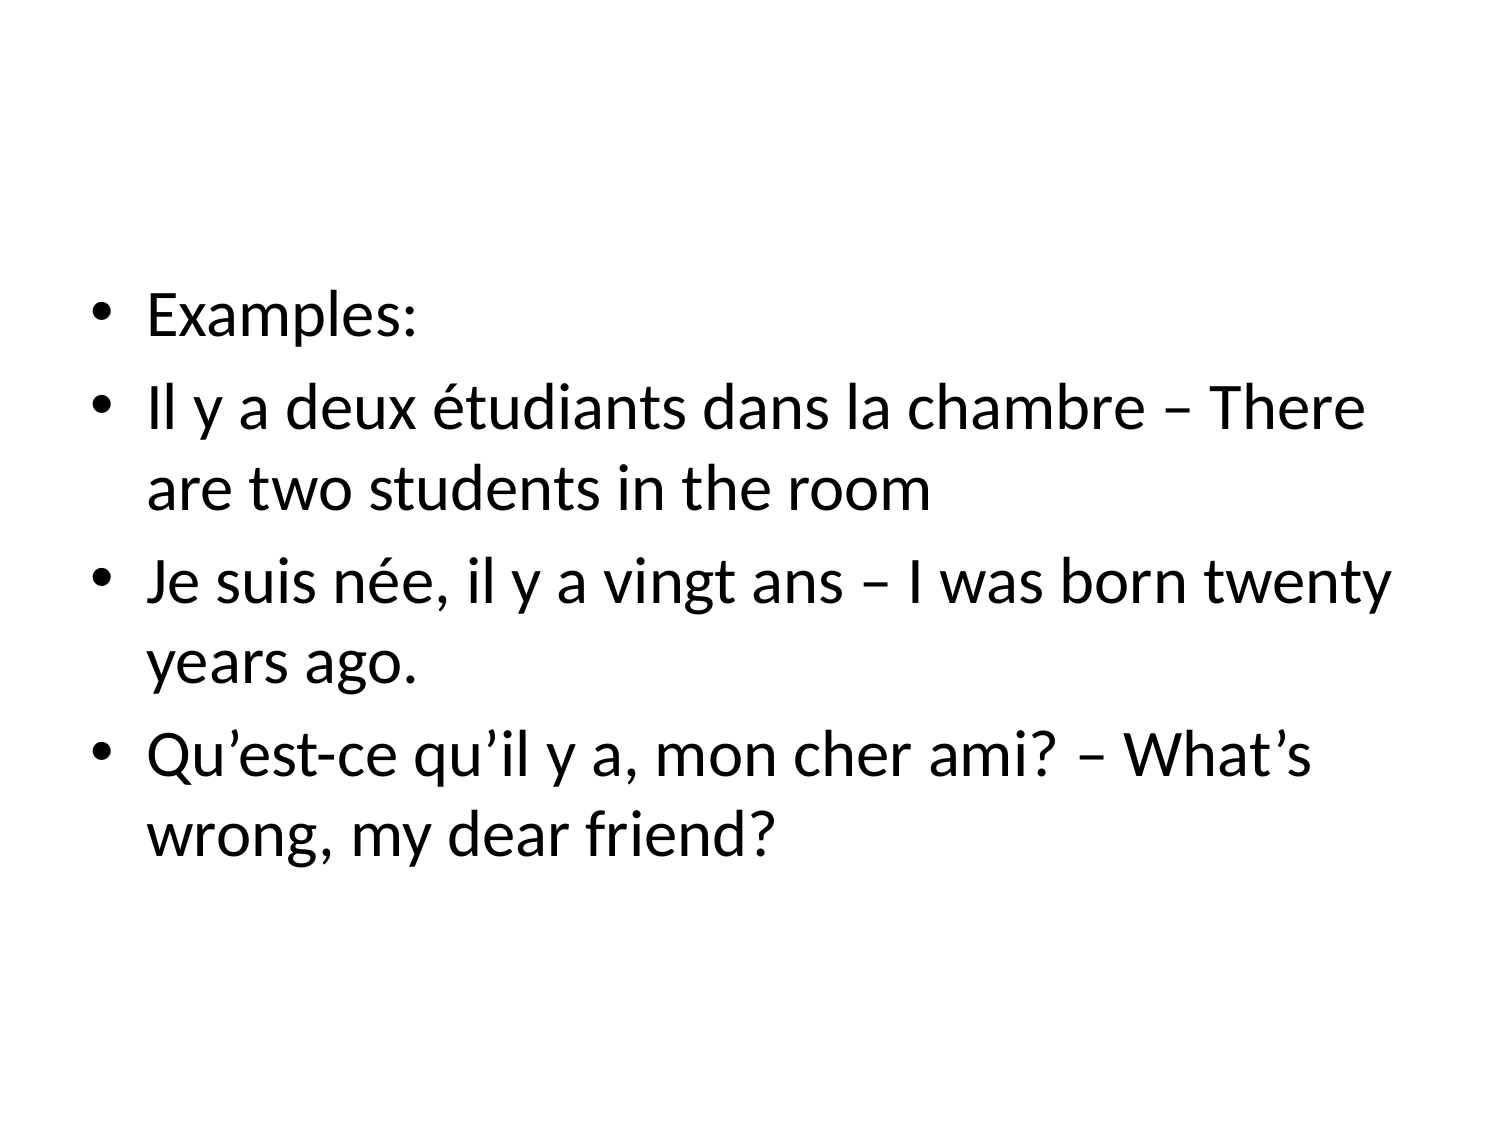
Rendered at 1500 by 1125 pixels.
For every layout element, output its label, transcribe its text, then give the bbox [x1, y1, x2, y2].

list Examples: Il y a deux étudiants dans la chambre – There are two students in the room Je suis née, il y a vingt ans – I was born twenty years ago. Qu’est-ce qu’il y a, mon cher ami? – What’s wrong, my dear friend? [75, 262, 1425, 1005]
